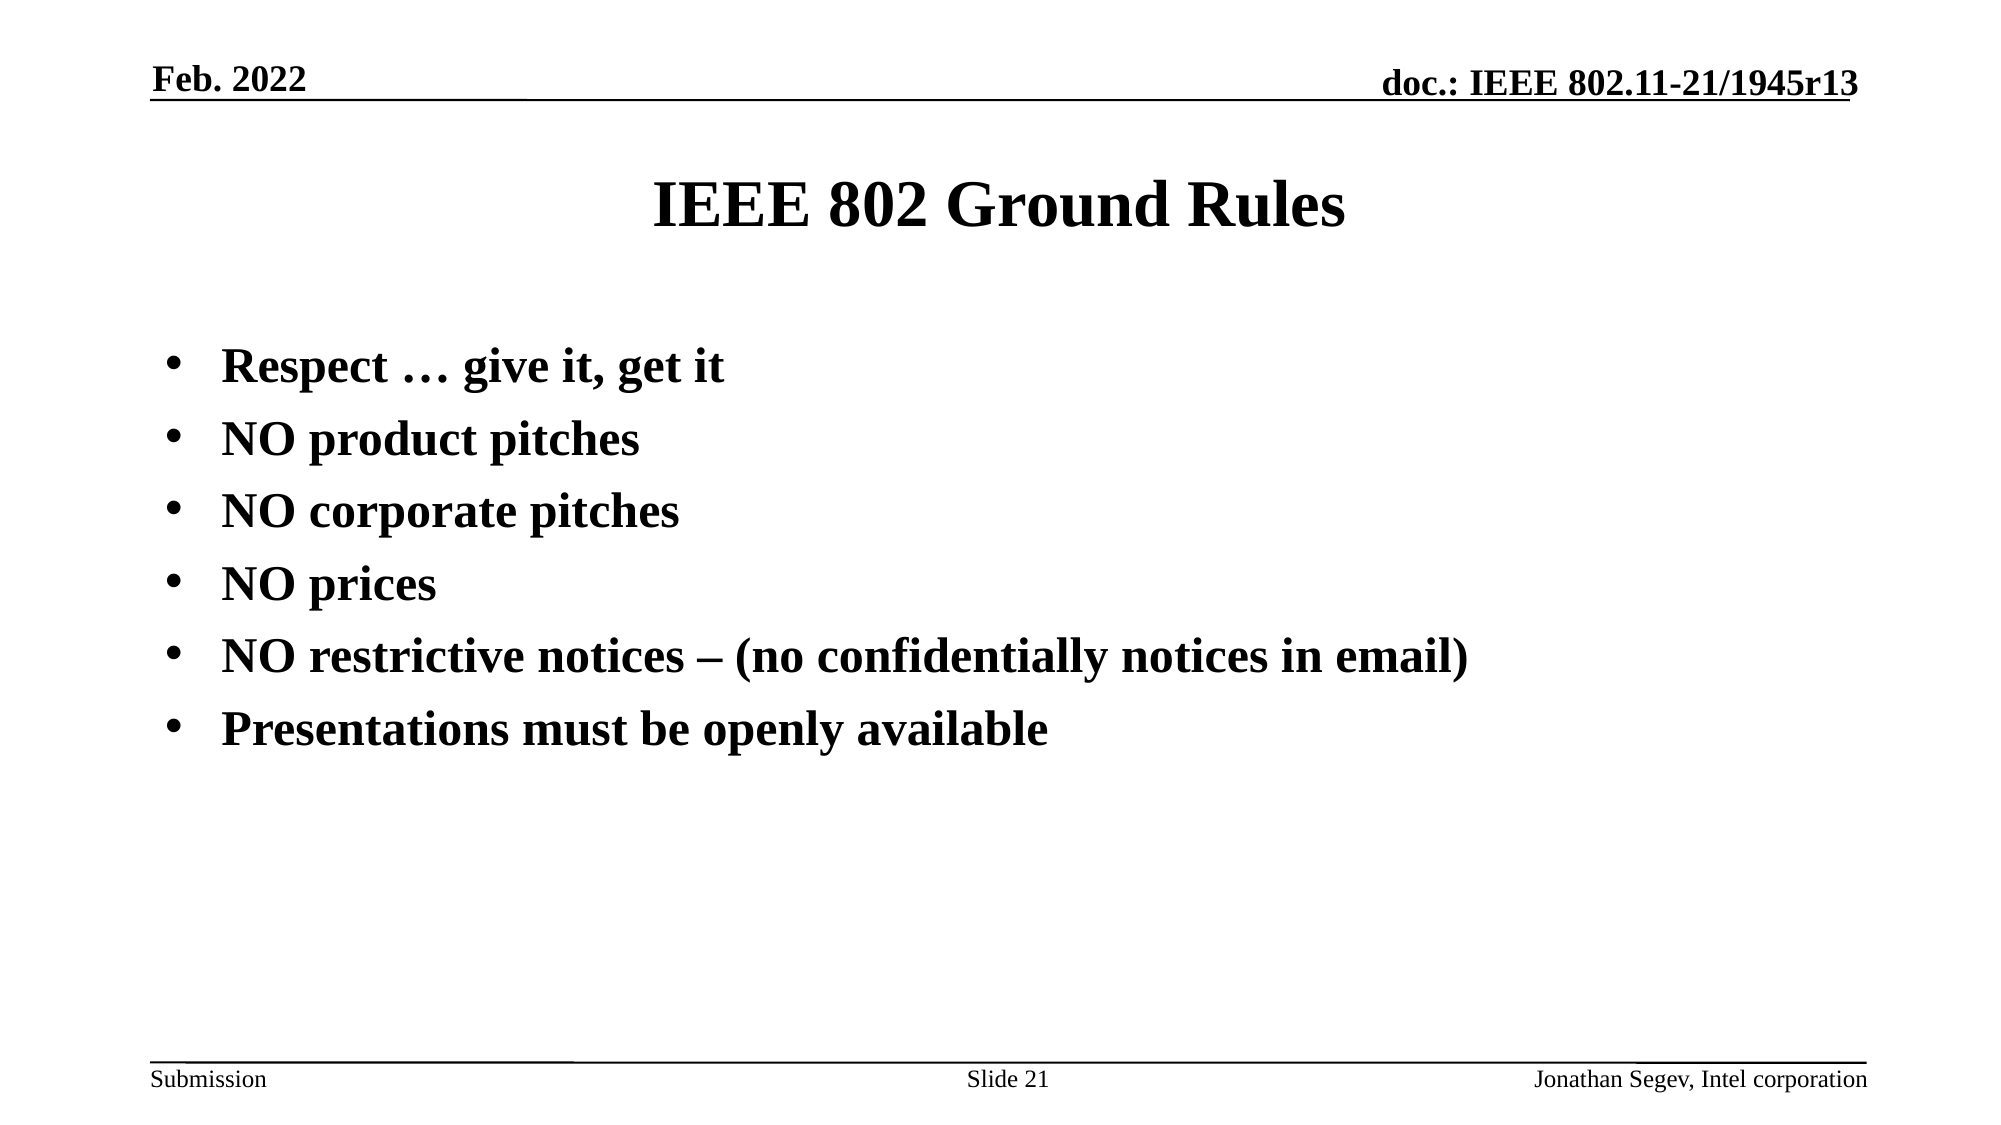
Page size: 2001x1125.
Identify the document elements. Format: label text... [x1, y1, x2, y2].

list Respect … give it, get it NO product pitches NO corporate pitches NO prices NO restrictive notices – (no confidentially notices in email) Presentations must be openly available [149, 324, 1850, 1000]
slide_number Slide 21 [950, 1061, 1067, 1123]
title IEEE 802 Ground Rules [149, 112, 1850, 288]
footer Jonathan Segev, Intel corporation [1171, 1061, 1869, 1093]
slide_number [152, 54, 563, 100]
